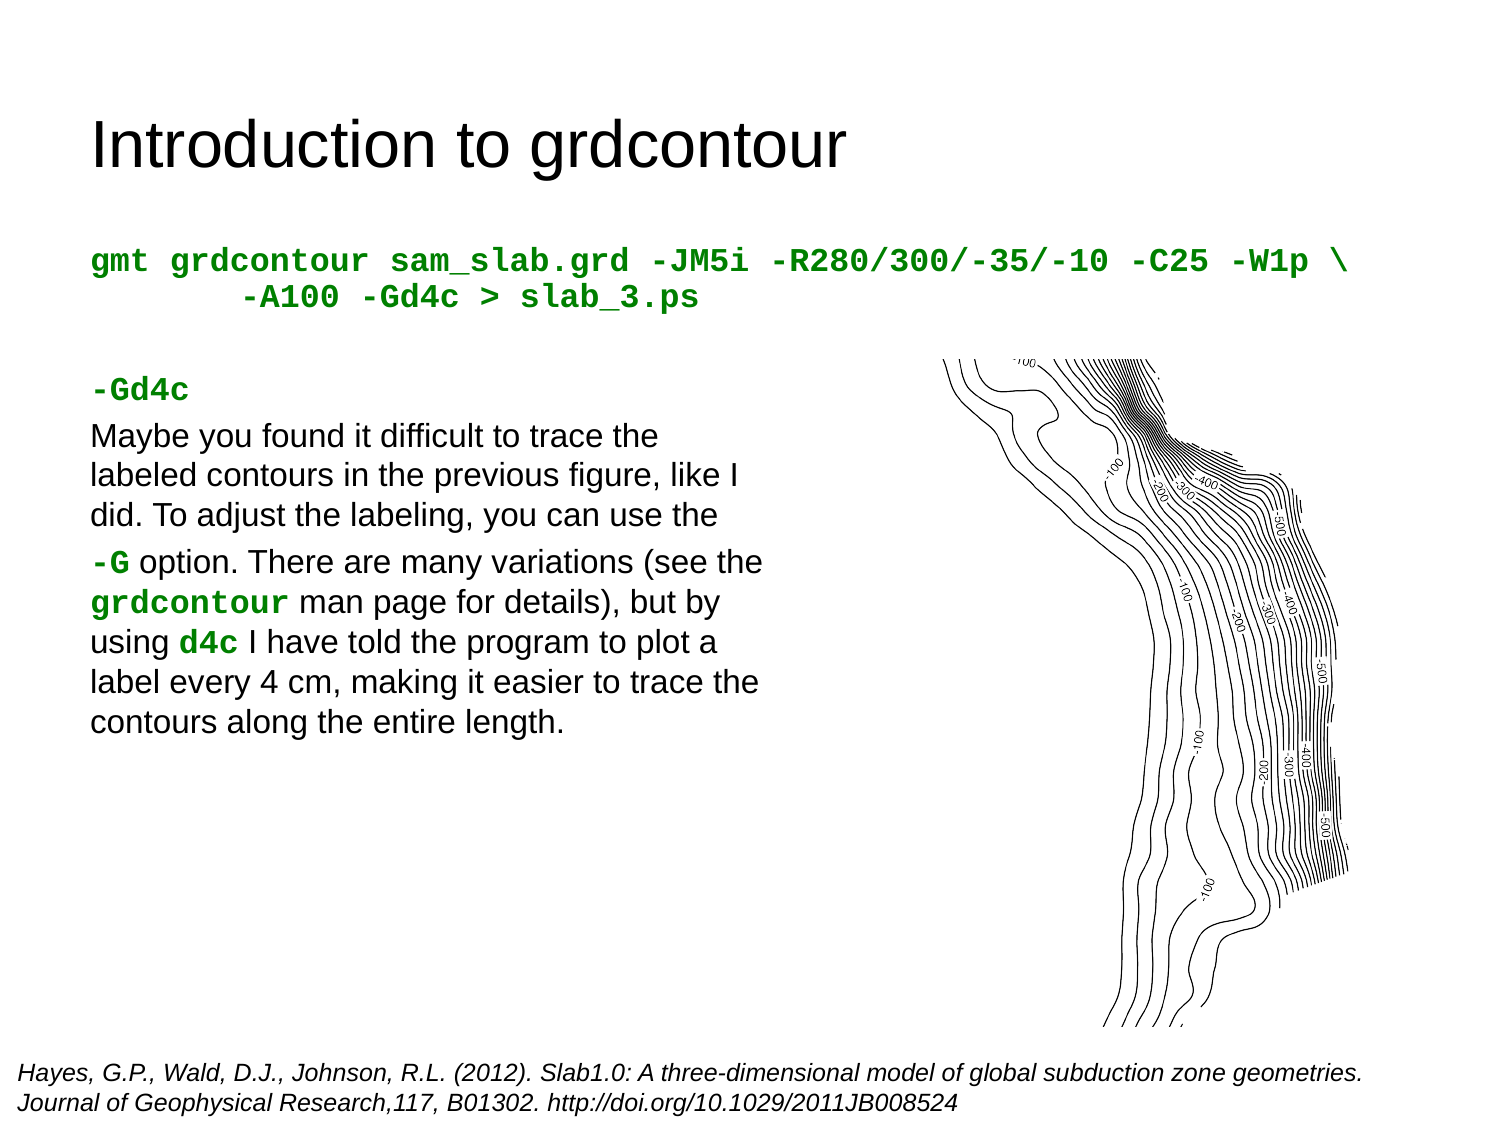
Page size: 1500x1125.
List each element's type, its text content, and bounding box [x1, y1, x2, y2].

title Introduction to grdcontour [75, 43, 947, 190]
picture [942, 359, 1349, 1027]
list gmt grdcontour sam_slab.grd -JM5i -R280/300/-35/-10 -C25 -W1p \ -A100 -Gd4c > slab_3.ps [75, 235, 1384, 341]
text_box Hayes, G.P., Wald, D.J., Johnson, R.L. (2012). Slab1.0: A three-dimensional model of global subduction zone geometries. Journal of Geophysical Research,117, B01302. http://doi.org/10.1029/2011JB008524 [2, 1049, 1382, 1124]
text_box -Gd4c Maybe you found it difficult to trace the labeled contours in the previous figure, like I did. To adjust the labeling, you can use the -G option. There are many variations (see the grdcontour man page for details), but by using d4c I have told the program to plot a label every 4 cm, making it easier to trace the contours along the entire length. [75, 359, 780, 1049]
